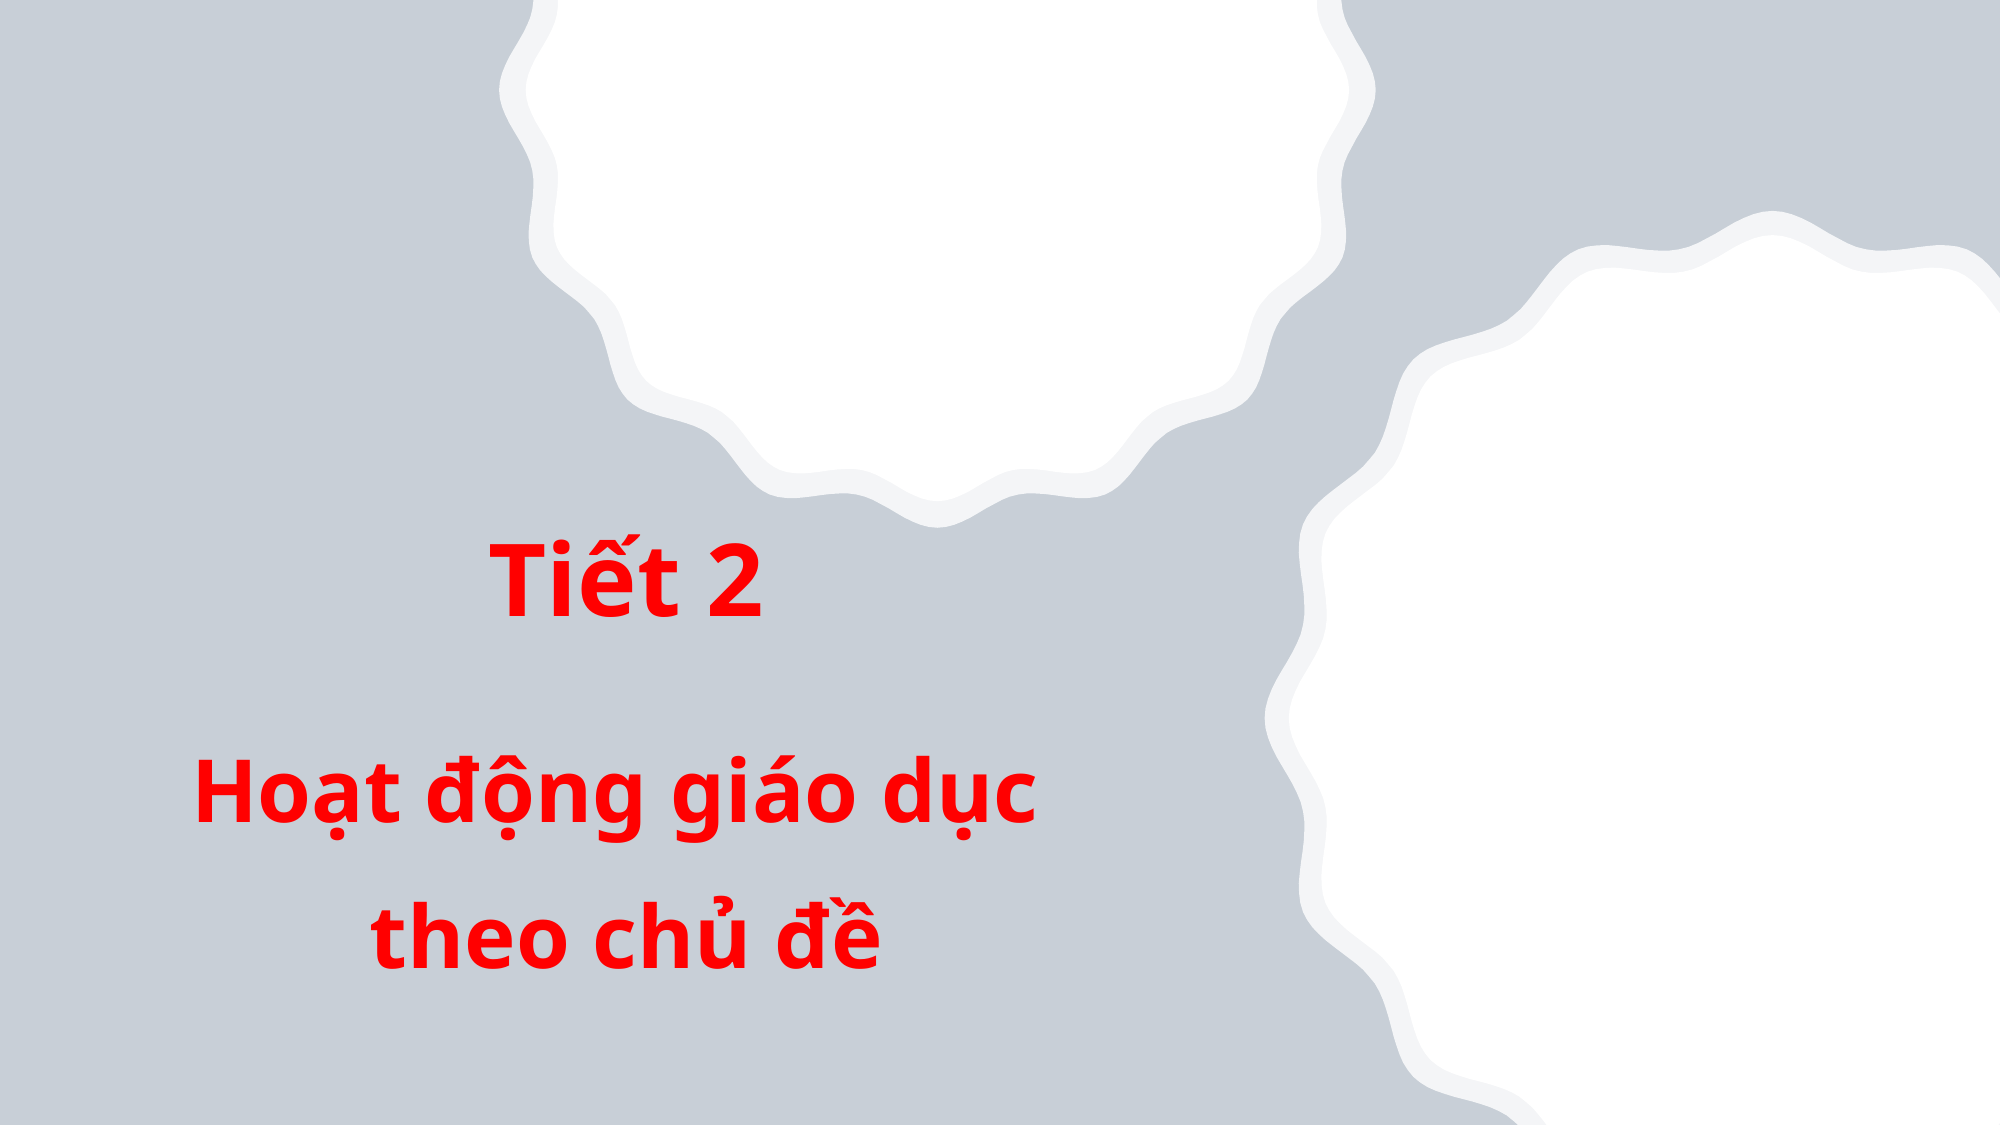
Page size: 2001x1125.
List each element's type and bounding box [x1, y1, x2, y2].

text_box [0, 0, 2000, 1125]
